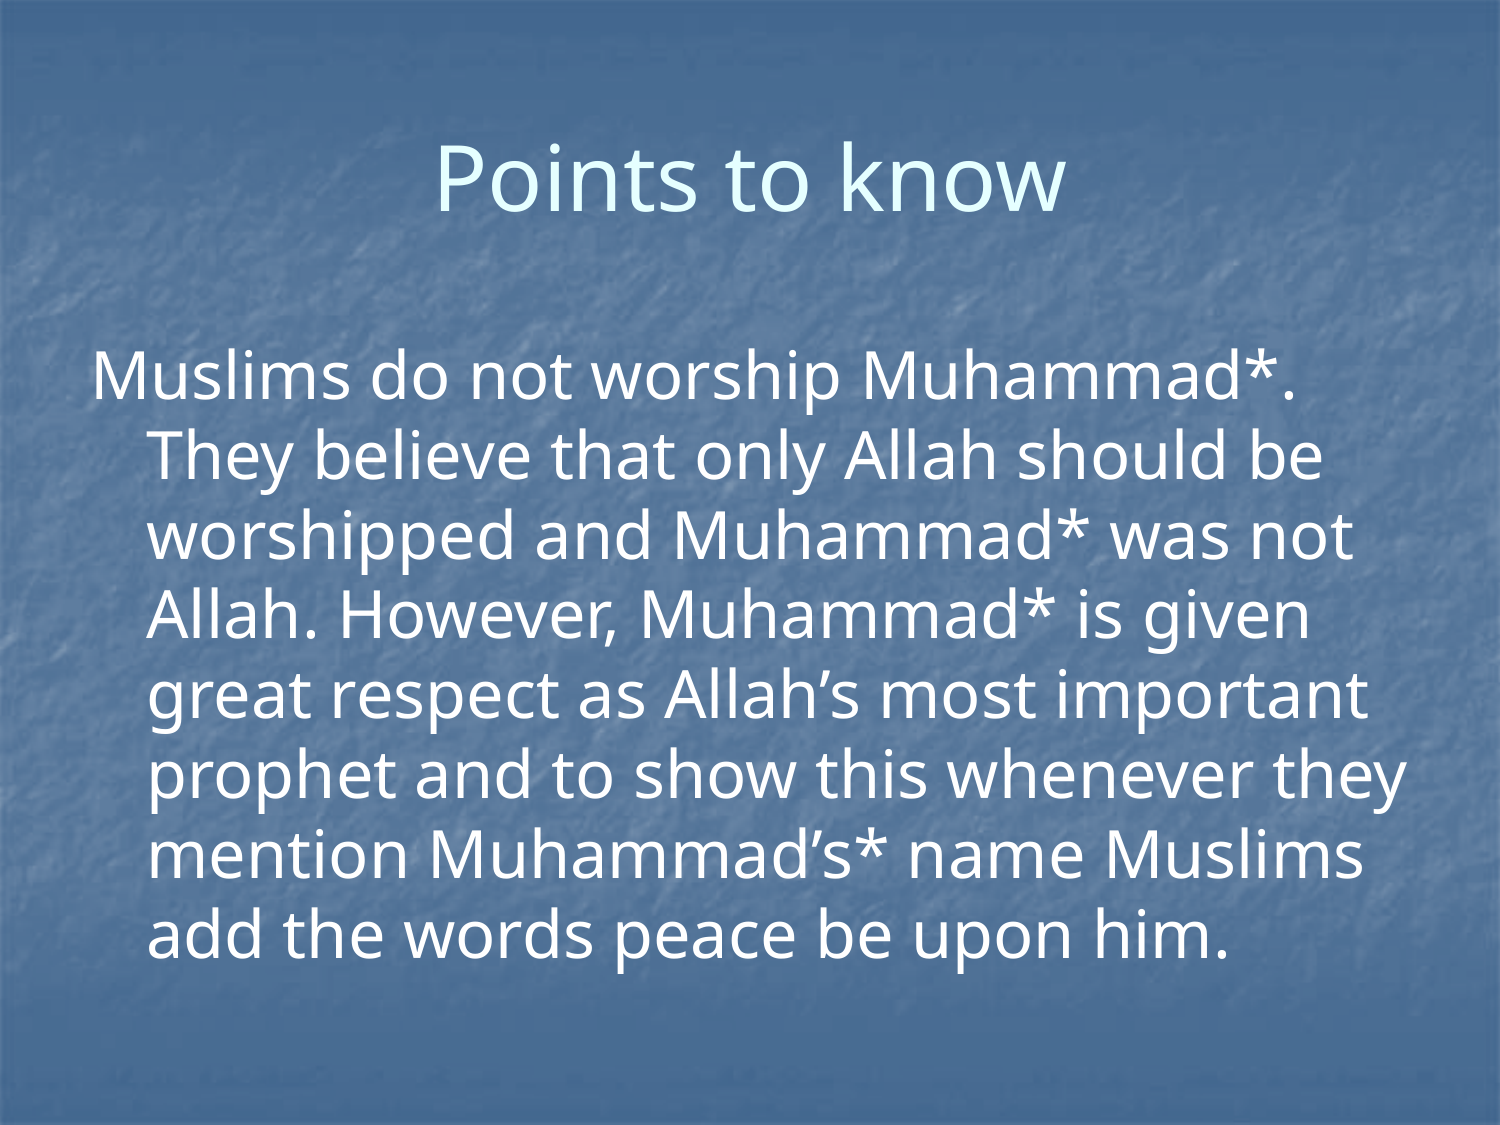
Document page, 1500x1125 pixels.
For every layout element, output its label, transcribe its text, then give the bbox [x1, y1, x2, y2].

list Muslims do not worship Muhammad*. They believe that only Allah should be worshipped and Muhammad* was not Allah. However, Muhammad* is given great respect as Allah’s most important prophet and to show this whenever they mention Muhammad’s* name Muslims add the words peace be upon him. [74, 324, 1426, 1001]
title Points to know [74, 62, 1426, 288]
